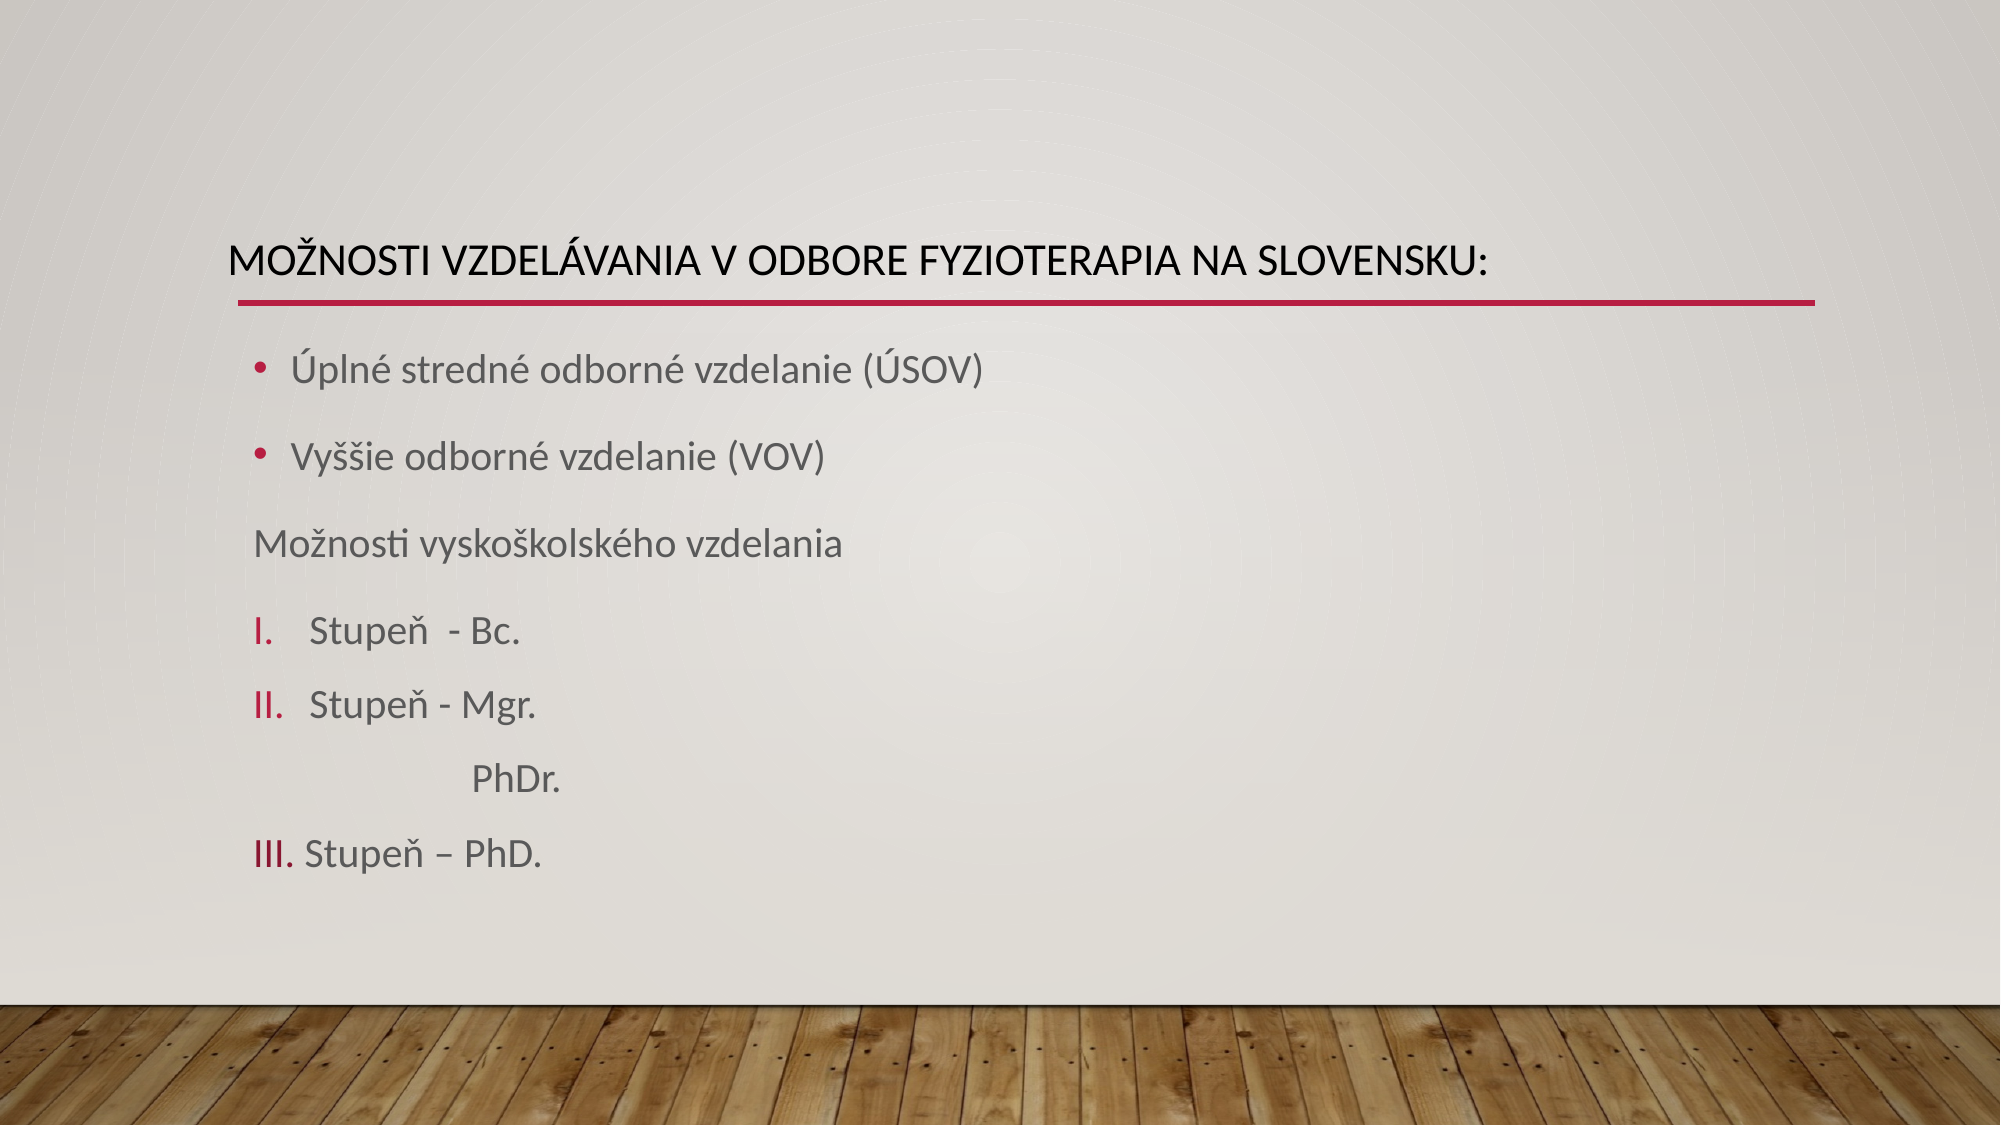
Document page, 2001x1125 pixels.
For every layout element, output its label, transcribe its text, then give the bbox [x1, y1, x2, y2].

title Možnosti vzdelávania v odbore fyzioterapia na Slovensku: [212, 228, 1788, 401]
list Úplné stredné odborné vzdelanie (ÚSOV) Vyššie odborné vzdelanie (VOV) Možnosti vyskoškolského vzdelania Stupeň - Bc. Stupeň - Mgr. PhDr. III. Stupeň – PhD. [238, 330, 1814, 1022]
picture [0, 1005, 2000, 1125]
